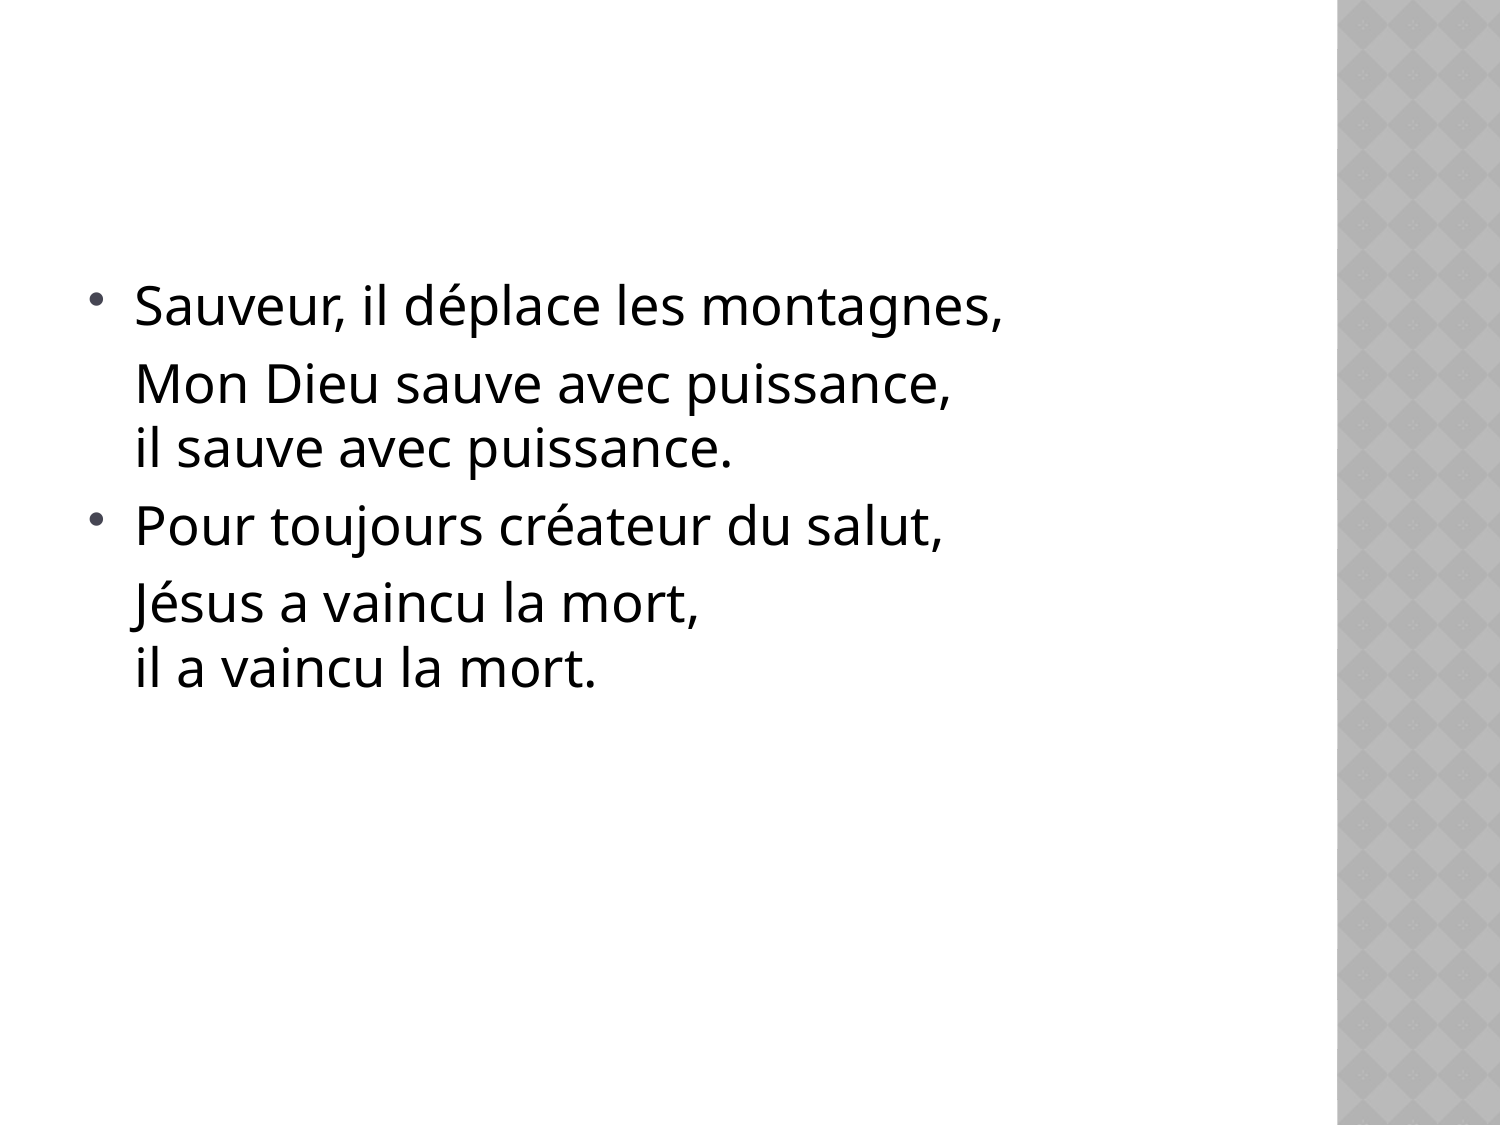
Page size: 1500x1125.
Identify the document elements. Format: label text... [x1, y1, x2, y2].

list Sauveur, il déplace les montagnes, Mon Dieu sauve avec puissance, il sauve avec puissance. Pour toujours créateur du salut, Jésus a vaincu la mort, il a vaincu la mort. [75, 264, 1263, 1059]
